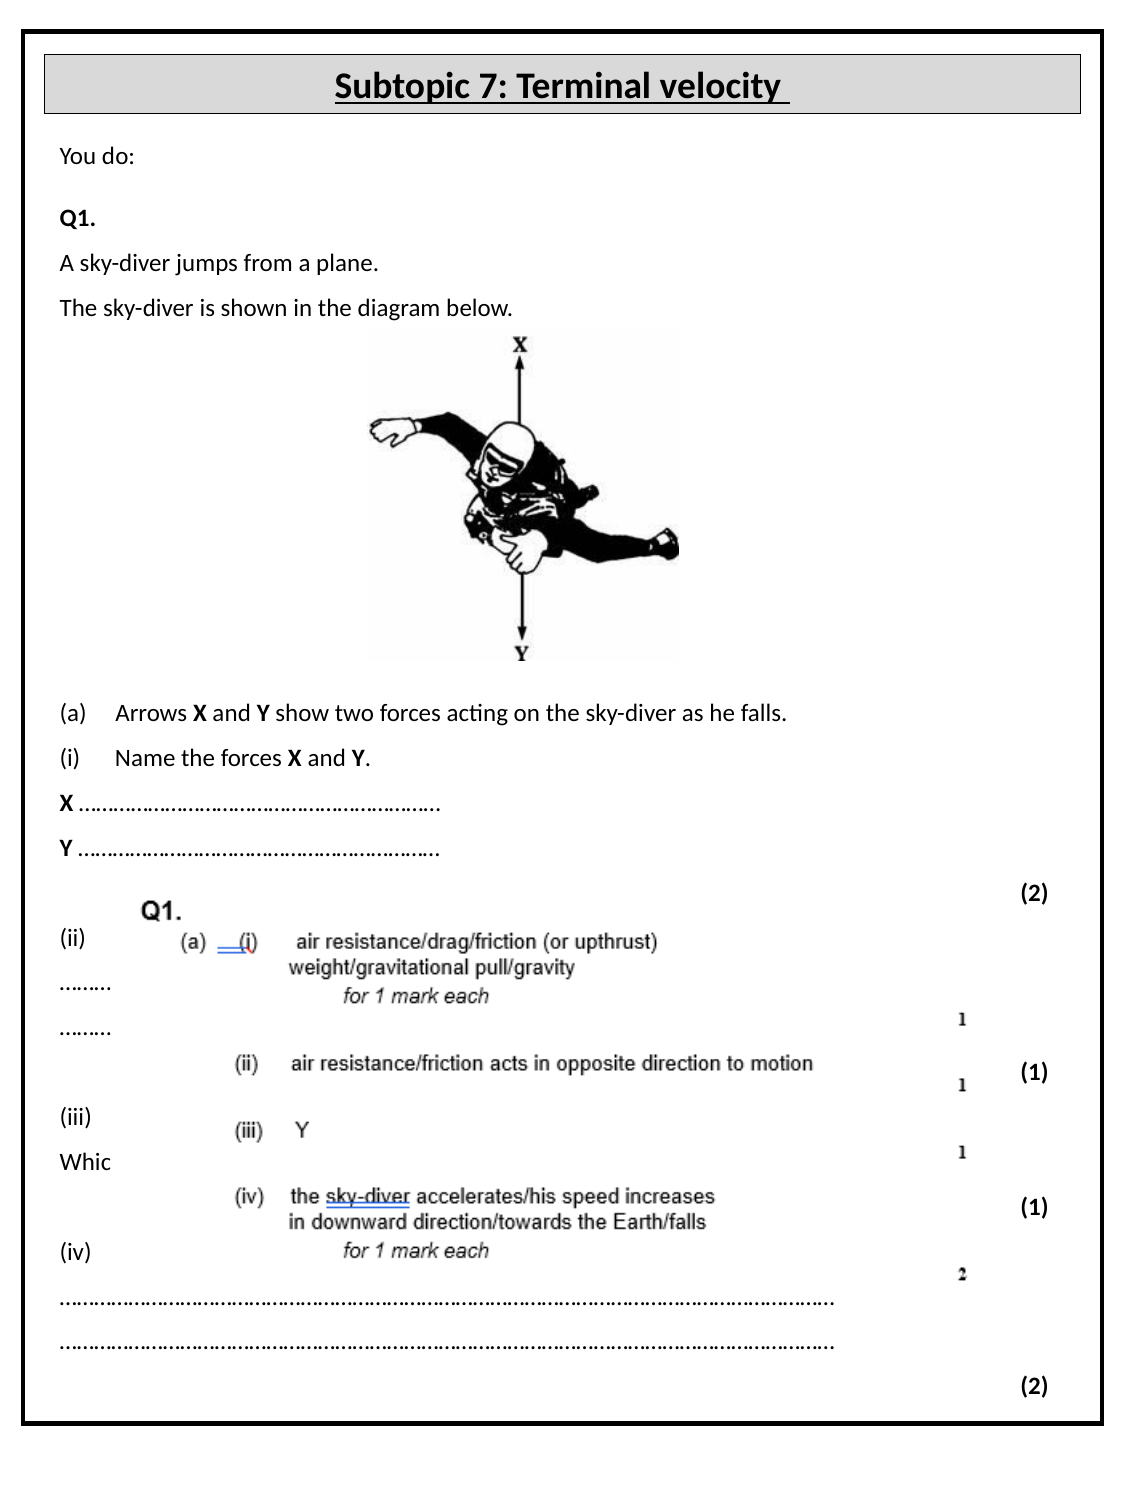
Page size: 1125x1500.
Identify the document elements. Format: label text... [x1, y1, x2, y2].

picture [110, 874, 998, 1289]
text_box Q1. A sky-diver jumps from a plane. The sky-diver is shown in the diagram below. [44, 179, 1064, 329]
text_box Subtopic 7: Terminal velocity [44, 54, 1081, 114]
text_box [22, 30, 1103, 1424]
text_box (a) Arrows X and Y show two forces acting on the sky-diver as he falls. (i) Name the forces X and Y. X ……………………………………………………… Y ……………………………………………………… (2) (ii) Explain why force X acts in an upward direction. ……………………………………………………………………………………………………………………… ……………………………………………………………………………………………………………………… (1) (iii) At first forces X and Y are unbalanced. Which of the forces will be bigger? ……………………………….. (1) (iv) How does this unbalanced force affect the sky-diver? ……………………………………………………………………………………………………………………… ……………………………………………………………………………………………………………………… (2) [44, 629, 1064, 1408]
picture [367, 326, 679, 661]
text_box You do: [44, 132, 224, 177]
